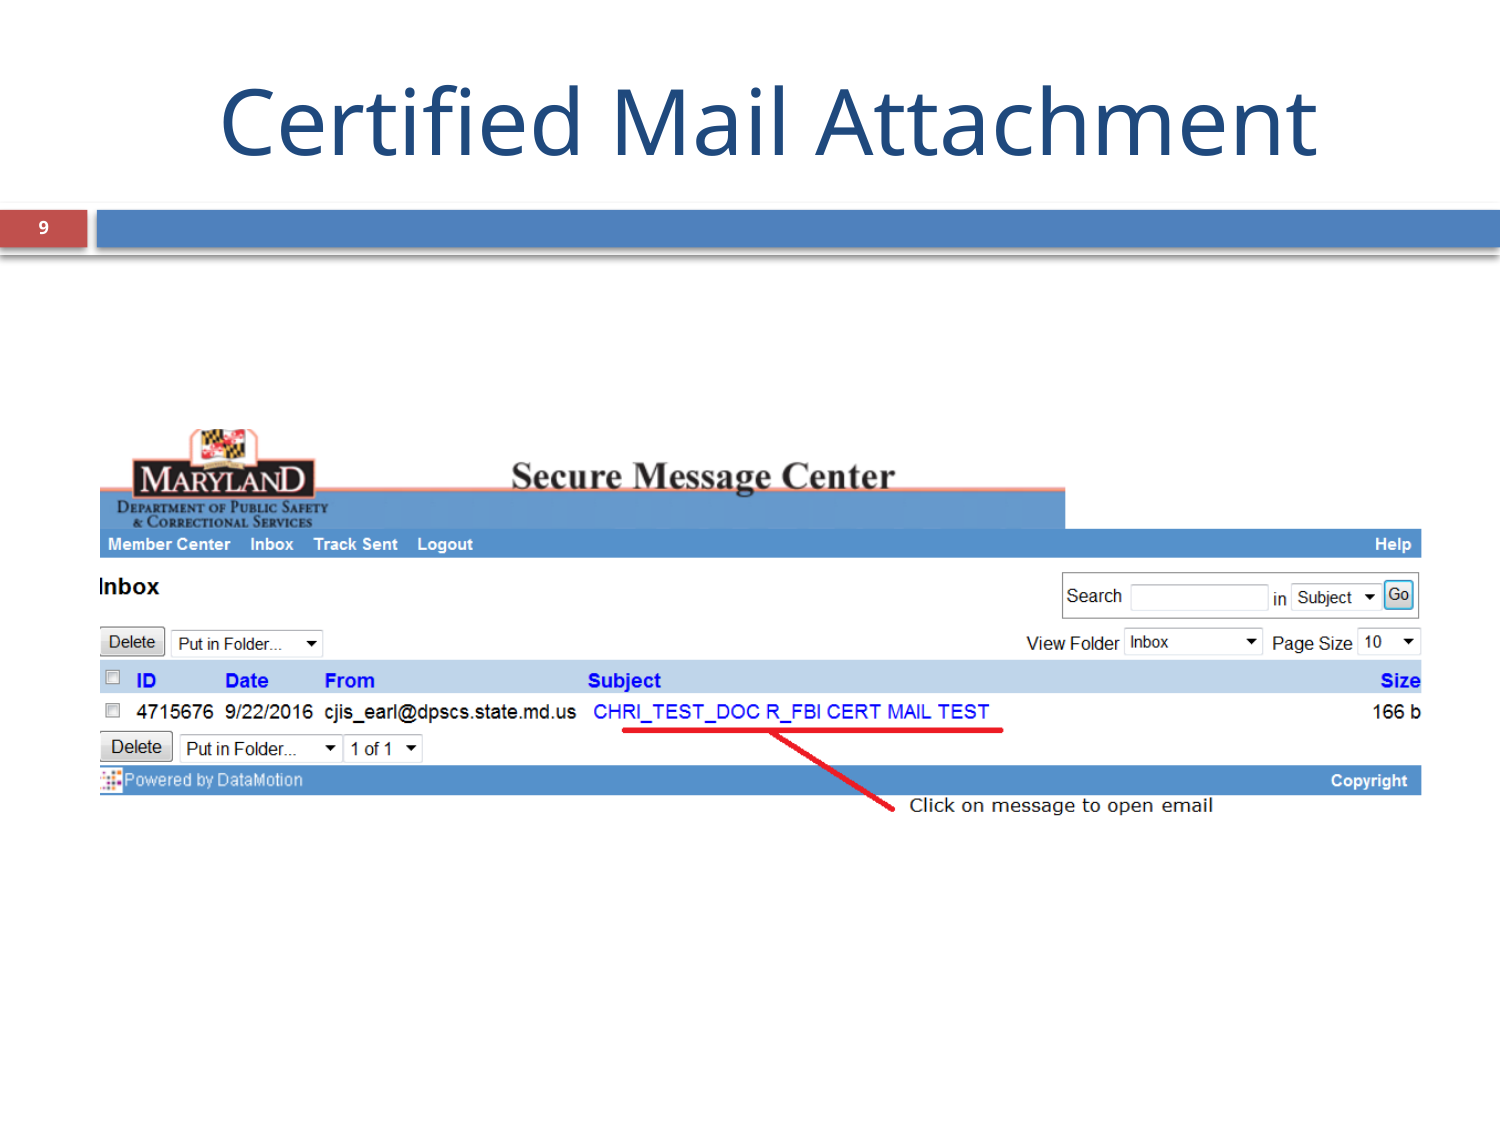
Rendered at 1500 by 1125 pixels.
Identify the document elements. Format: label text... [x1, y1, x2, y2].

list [100, 429, 1439, 833]
slide_number 9 [0, 208, 88, 249]
title Certified Mail Attachment [100, 37, 1439, 201]
